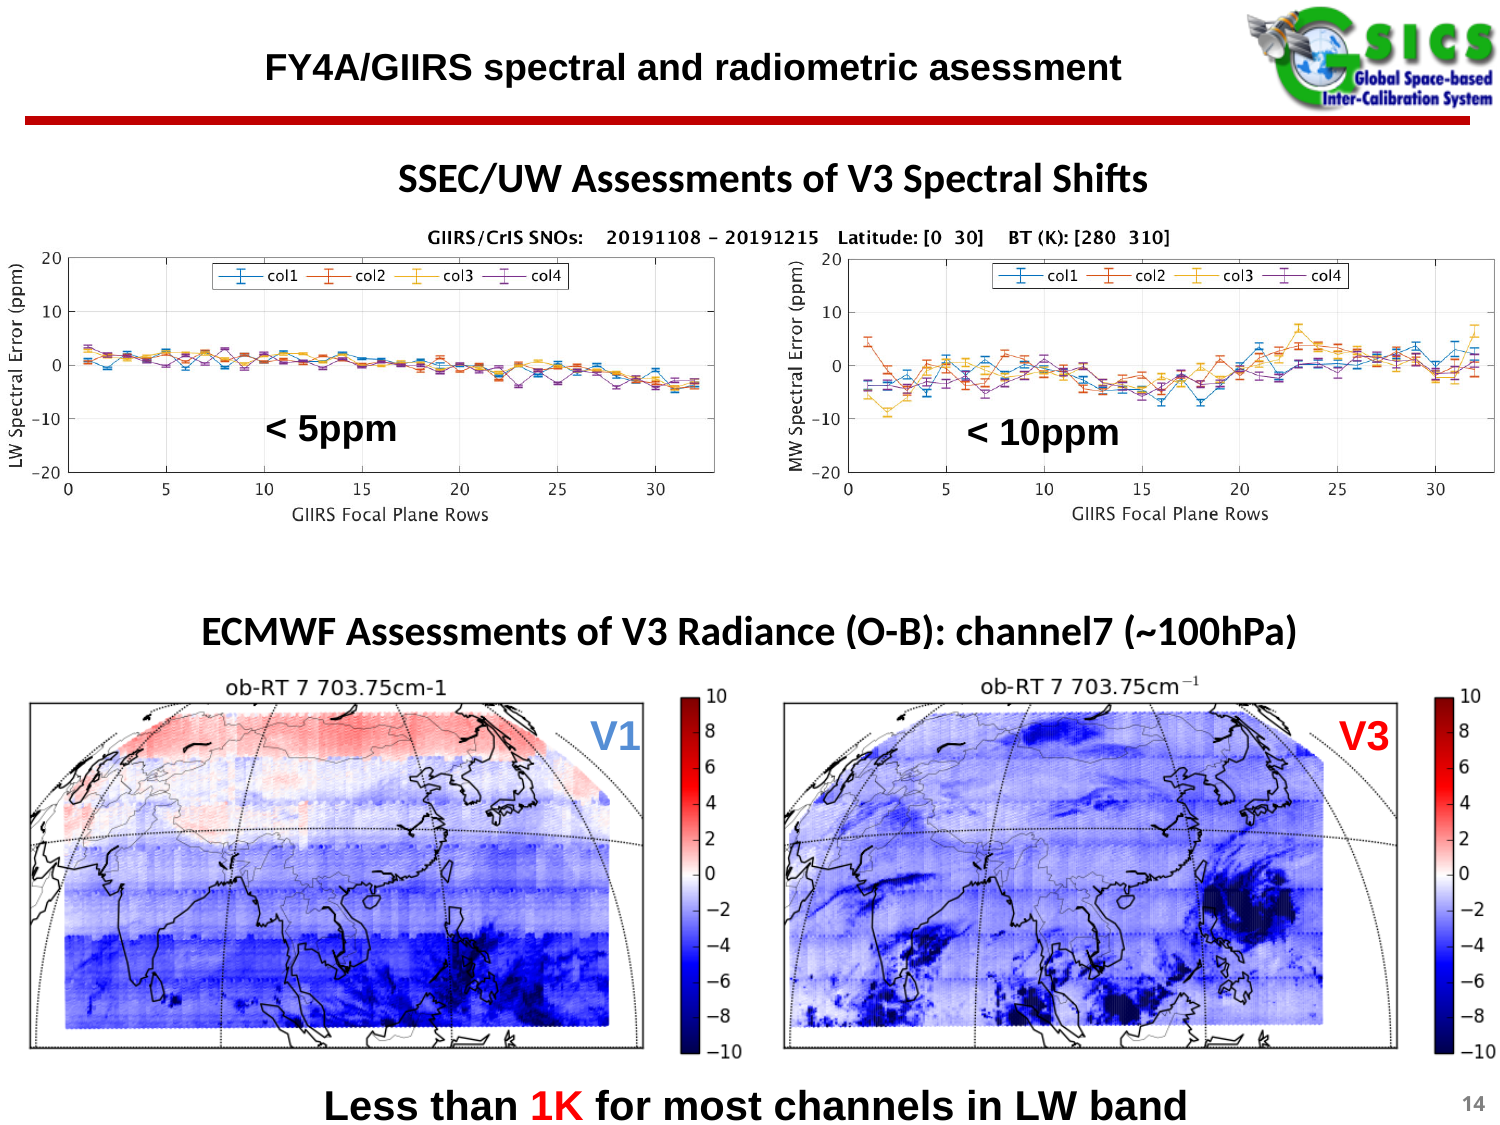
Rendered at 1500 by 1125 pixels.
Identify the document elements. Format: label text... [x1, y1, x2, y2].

title FY4A/GIIRS spectral and radiometric asessment [46, 19, 1341, 111]
text_box ECMWF Assessments of V3 Radiance (O-B): channel7 (~100hPa) [0, 596, 1500, 648]
picture [0, 649, 1500, 1092]
text_box Less than 1K for most channels in LW band [24, 1099, 1488, 1125]
text_box SSEC/UW Assessments of V3 Spectral Shifts [23, 142, 1500, 208]
picture [1240, 0, 1500, 114]
picture [0, 212, 1500, 535]
